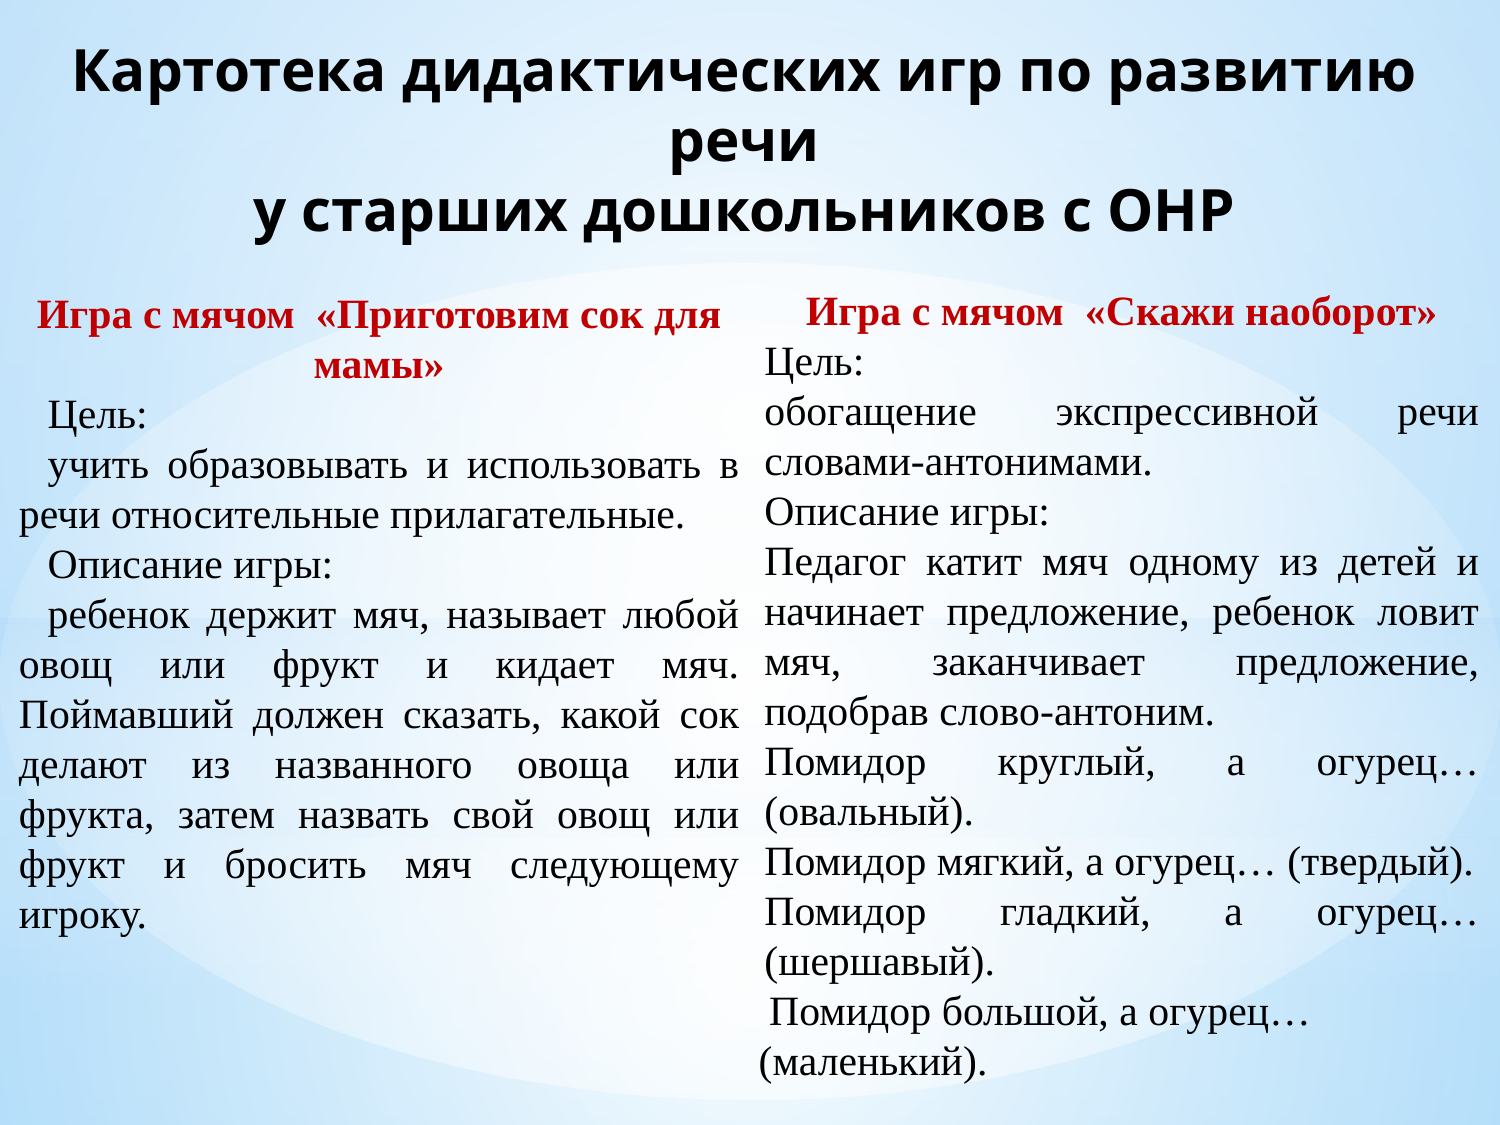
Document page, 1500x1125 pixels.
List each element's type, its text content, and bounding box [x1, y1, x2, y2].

text_box Игра с мячом «Приготовим сок для мамы» Цель: учить образовывать и использовать в речи относительные прилагательные. Описание игры: ребенок держит мяч, называет любой овощ или фрукт и кидает мяч. Поймавший должен сказать, какой сок делают из названного овоща или фрукта, затем назвать свой овощ или фрукт и бросить мяч следующему игроку. [4, 278, 743, 944]
title Картотека дидактических игр по развитию речи у старших дошкольников с ОНР [41, 26, 1447, 192]
text_box Игра с мячом «Скажи наоборот» Цель: обогащение экспрессивной речи словами-антонимами. Описание игры: Педагог катит мяч одному из детей и начинает предложение, ребенок ловит мяч, заканчивает предложение, подобрав слово-антоним. Помидор круглый, а огурец… (овальный). Помидор мягкий, а огурец… (твердый). Помидор гладкий, а огурец… (шершавый). Помидор большой, а огурец… (маленький). [743, 276, 1494, 1092]
